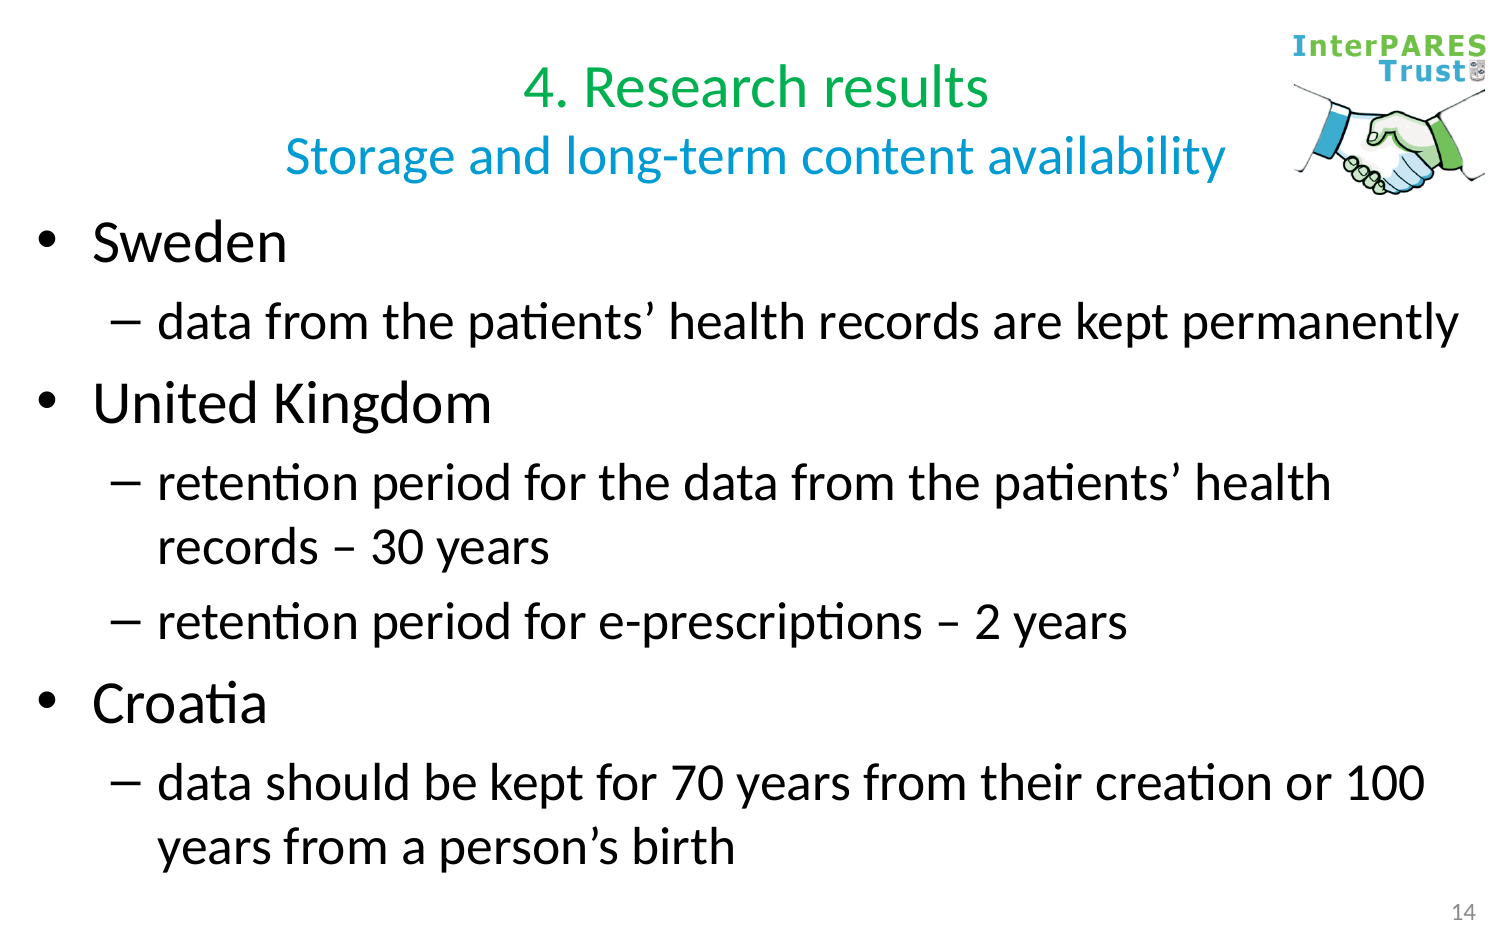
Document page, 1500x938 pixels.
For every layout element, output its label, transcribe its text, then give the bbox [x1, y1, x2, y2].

list Sweden data from the patients’ health records are kept permanently United Kingdom retention period for the data from the patients’ health records – 30 years retention period for e-prescriptions – 2 years Croatia data should be kept for 70 years from their creation or 100 years from a person’s birth [21, 194, 1492, 936]
title 4. Research results Storage and long-term content availability [21, 37, 1492, 194]
picture [1276, 0, 1500, 225]
slide_number 14 [1141, 885, 1492, 936]
